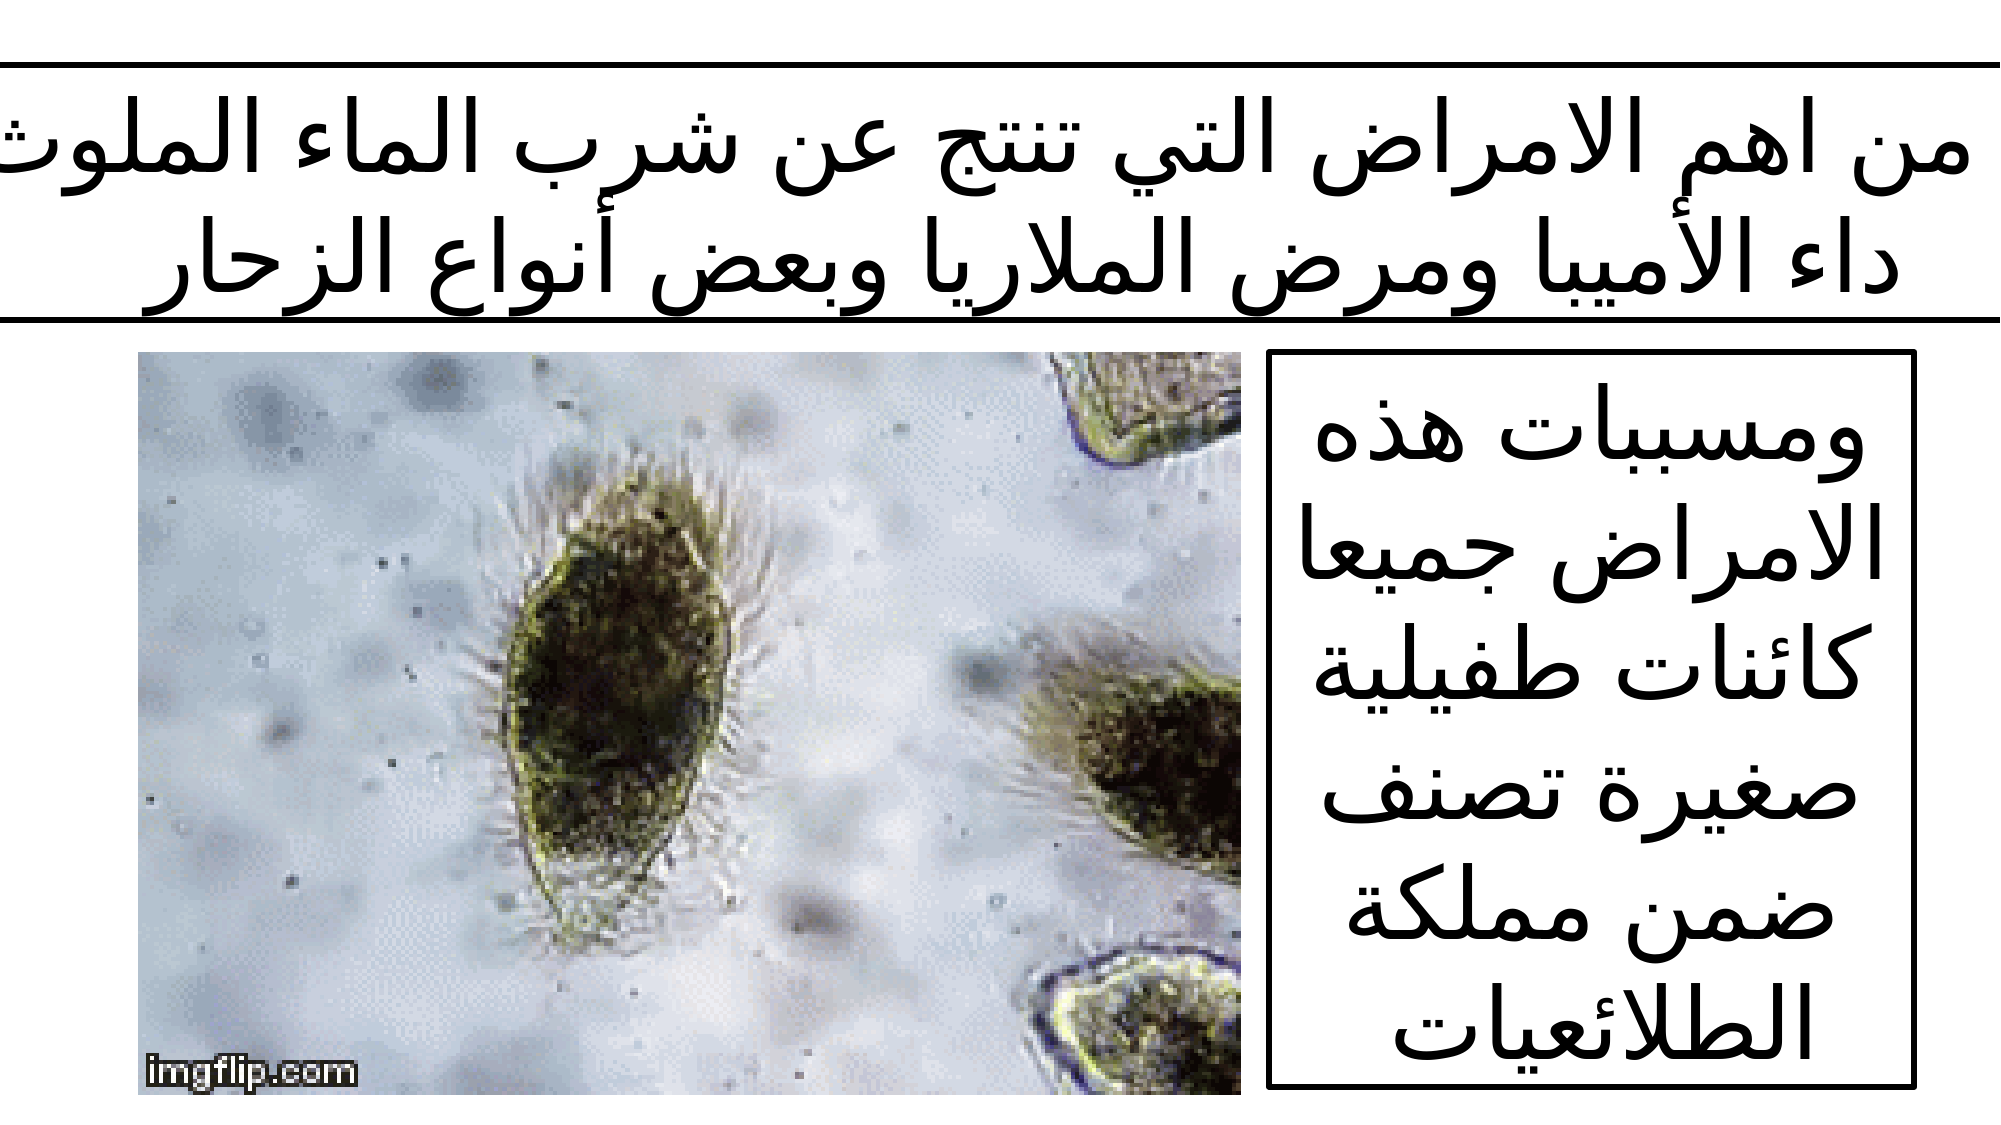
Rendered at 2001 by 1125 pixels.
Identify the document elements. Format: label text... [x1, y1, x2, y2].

text_box ومسببات هذه الامراض جميعا كائنات طفيلية صغيرة تصنف ضمن مملكة الطلائعيات [1269, 352, 1915, 1087]
text_box ان من اهم الامراض التي تنتج عن شرب الماء الملوث داء الأميبا ومرض الملاريا وبعض أنواع الزحار [0, 65, 2000, 321]
picture [137, 352, 1241, 1095]
